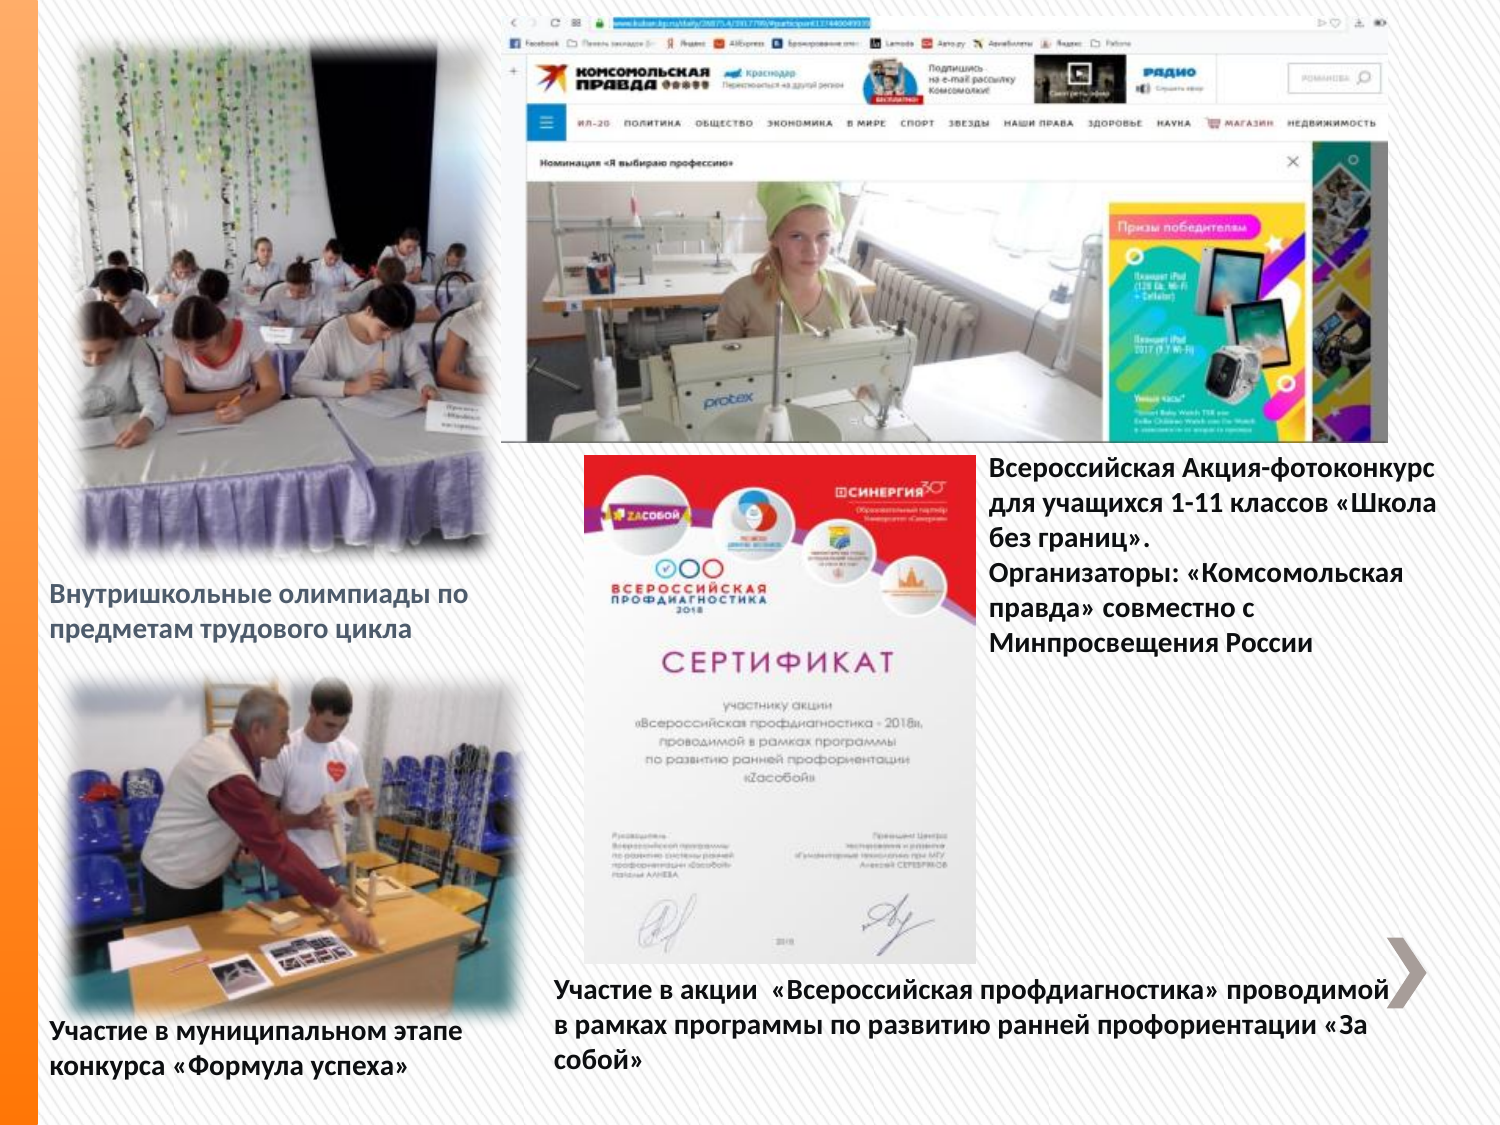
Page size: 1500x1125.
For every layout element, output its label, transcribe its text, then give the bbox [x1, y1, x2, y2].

text_box Внутришкольные олимпиады по предметам трудового цикла [34, 567, 572, 652]
picture [584, 455, 976, 964]
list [52, 666, 532, 1030]
text_box Всероссийская Акция-фотоконкурс для учащихся 1-11 классов «Школа без границ». Организаторы: «Комсомольская правда» совместно с Минпросвещения России [976, 441, 1500, 666]
text_box Участие в муниципальном этапе конкурса «Формула успеха» [34, 1003, 578, 1089]
picture [64, 15, 1389, 568]
text_box Участие в акции «Всероссийская профдиагностика» проводимой в рамках программы по развитию ранней профориентации «За собой» [539, 963, 1423, 1083]
